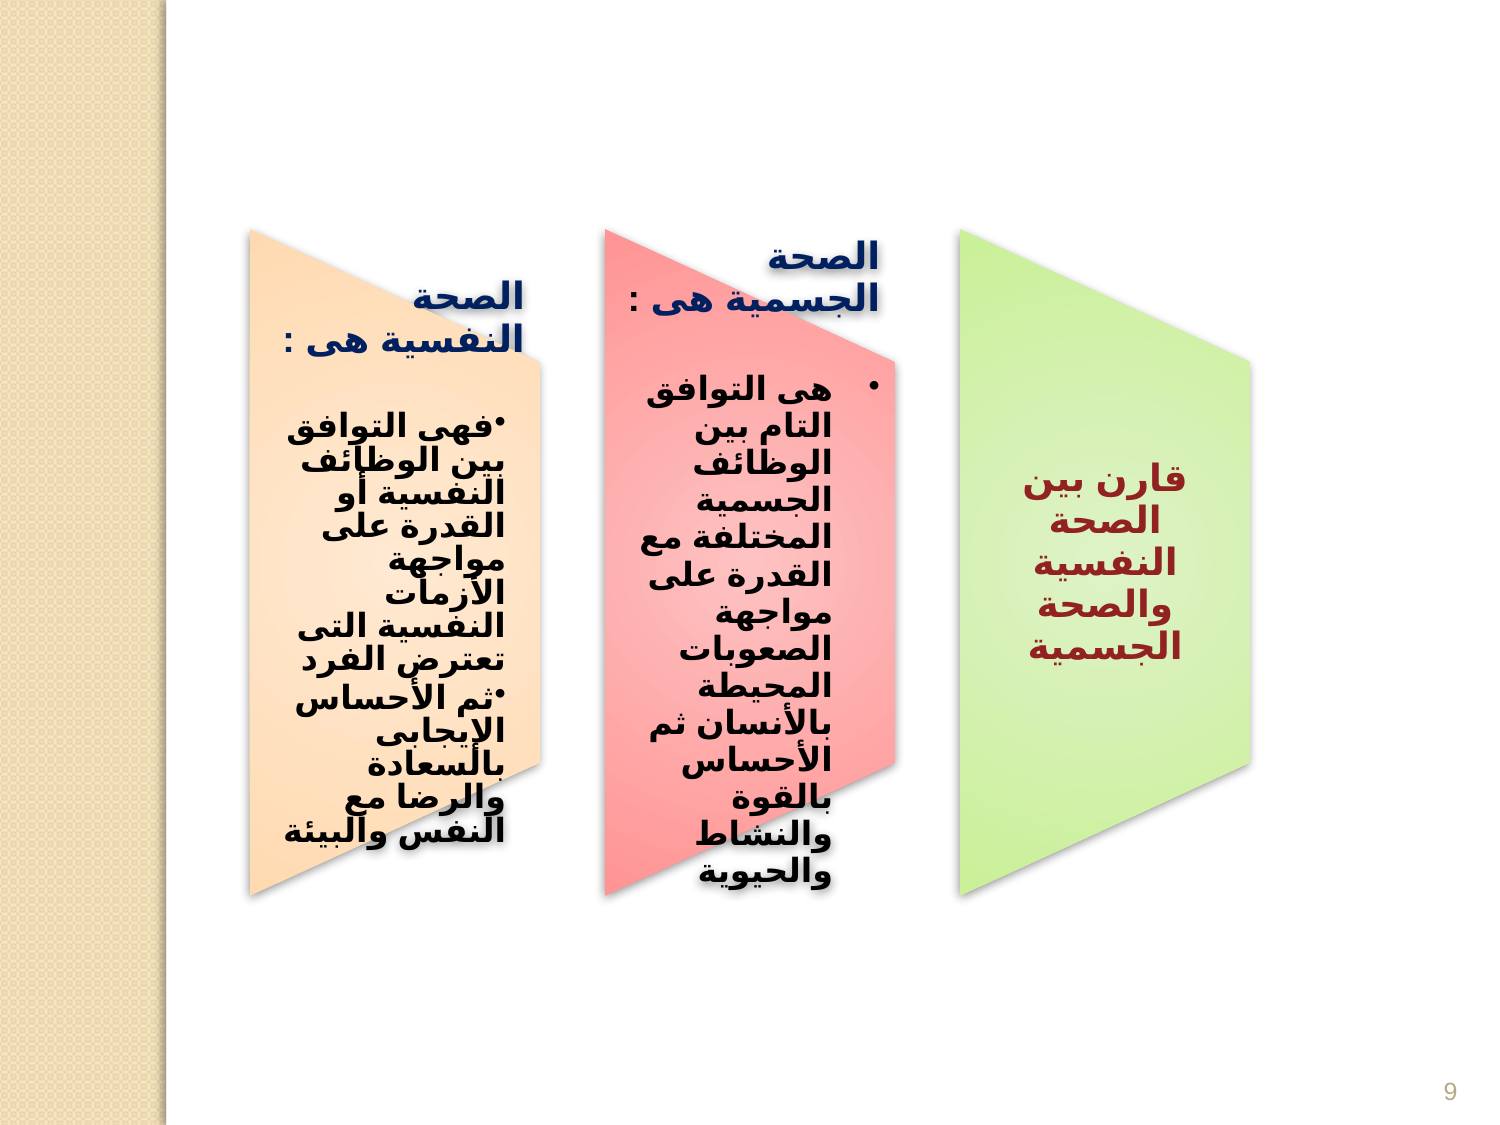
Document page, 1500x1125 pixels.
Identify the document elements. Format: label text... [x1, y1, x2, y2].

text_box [249, 228, 1251, 897]
slide_number 9 [1413, 1034, 1488, 1113]
